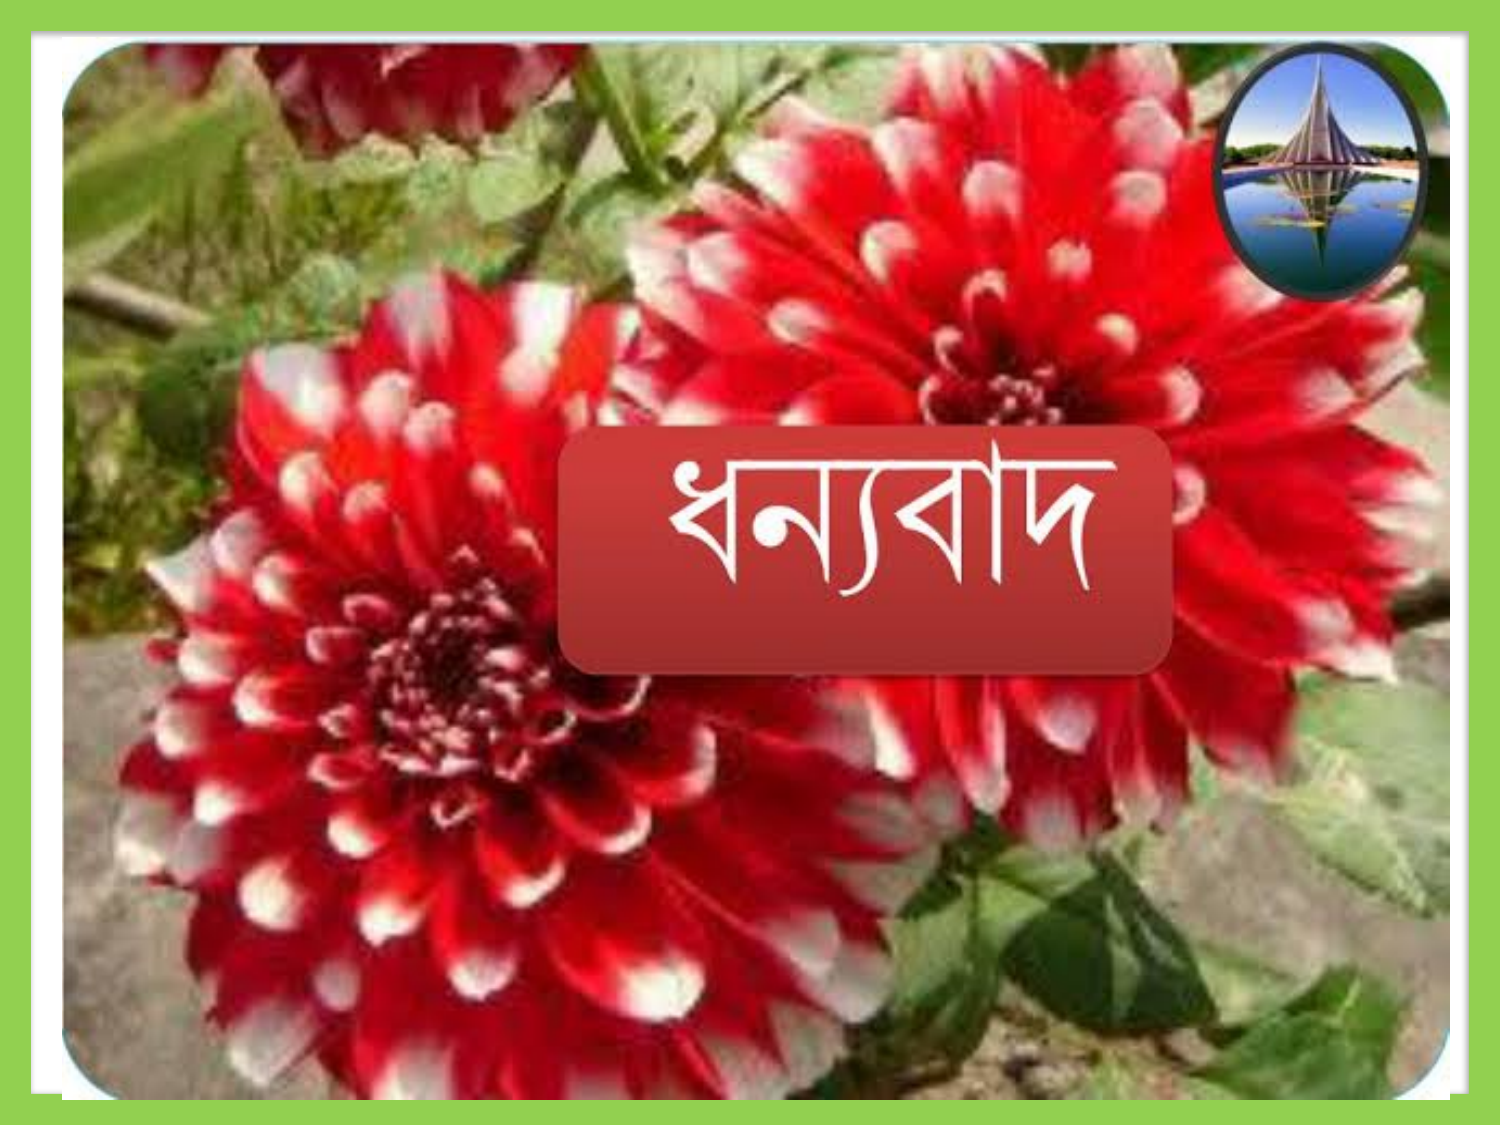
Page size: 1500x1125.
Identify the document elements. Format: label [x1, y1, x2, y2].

picture [62, 37, 1451, 1101]
text_box [0, 0, 1500, 1125]
